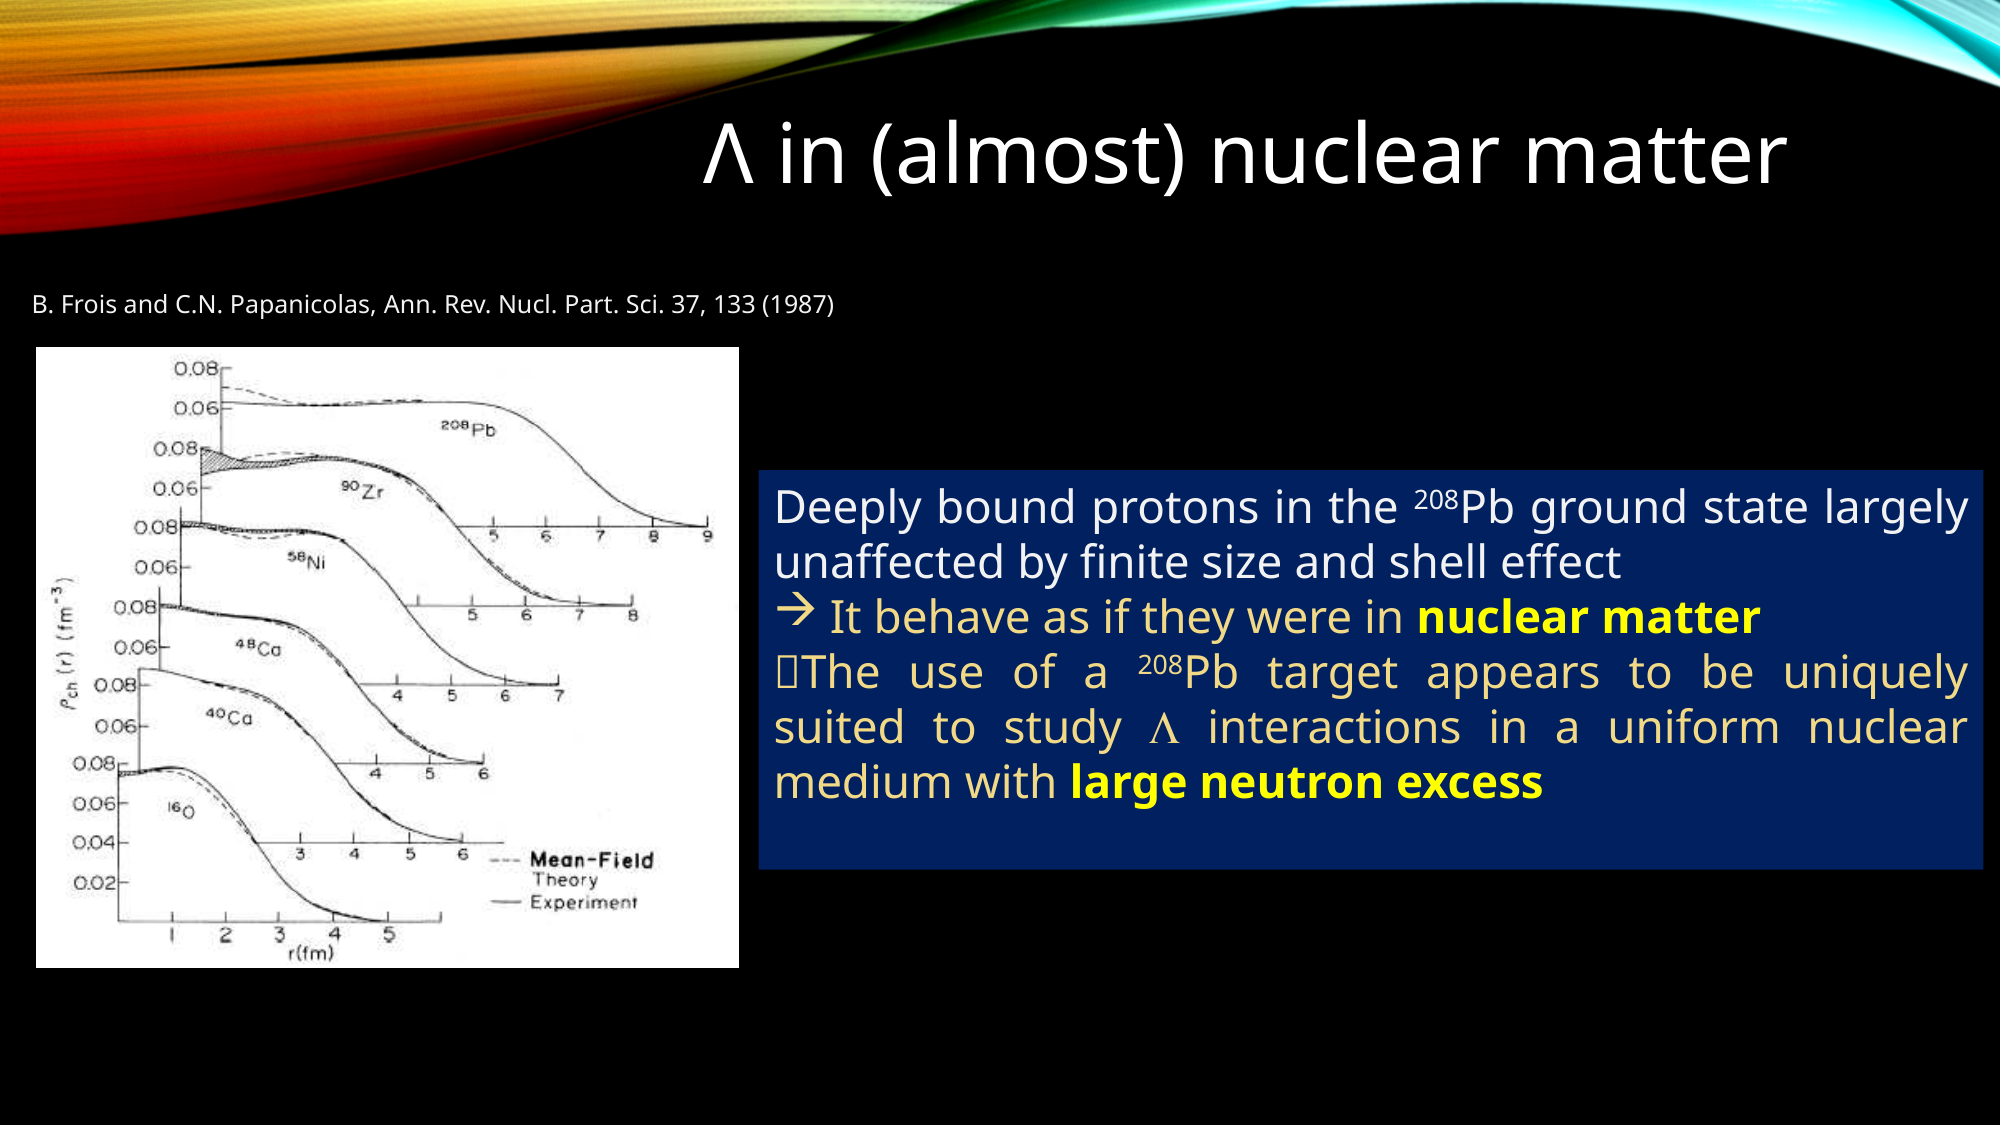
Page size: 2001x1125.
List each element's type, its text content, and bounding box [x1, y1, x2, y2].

text_box Deeply bound protons in the 208Pb ground state largely unaffected by finite size and shell effect It behave as if they were in nuclear matter The use of a 208Pb target appears to be uniquely suited to study L interactions in a uniform nuclear medium with large neutron excess [758, 470, 1984, 870]
picture [36, 347, 740, 969]
picture [0, 0, 2000, 237]
text_box Λ in (almost) nuclear matter [689, 92, 1967, 208]
text_box B. Frois and C.N. Papanicolas, Ann. Rev. Nucl. Part. Sci. 37, 133 (1987) [16, 280, 879, 326]
